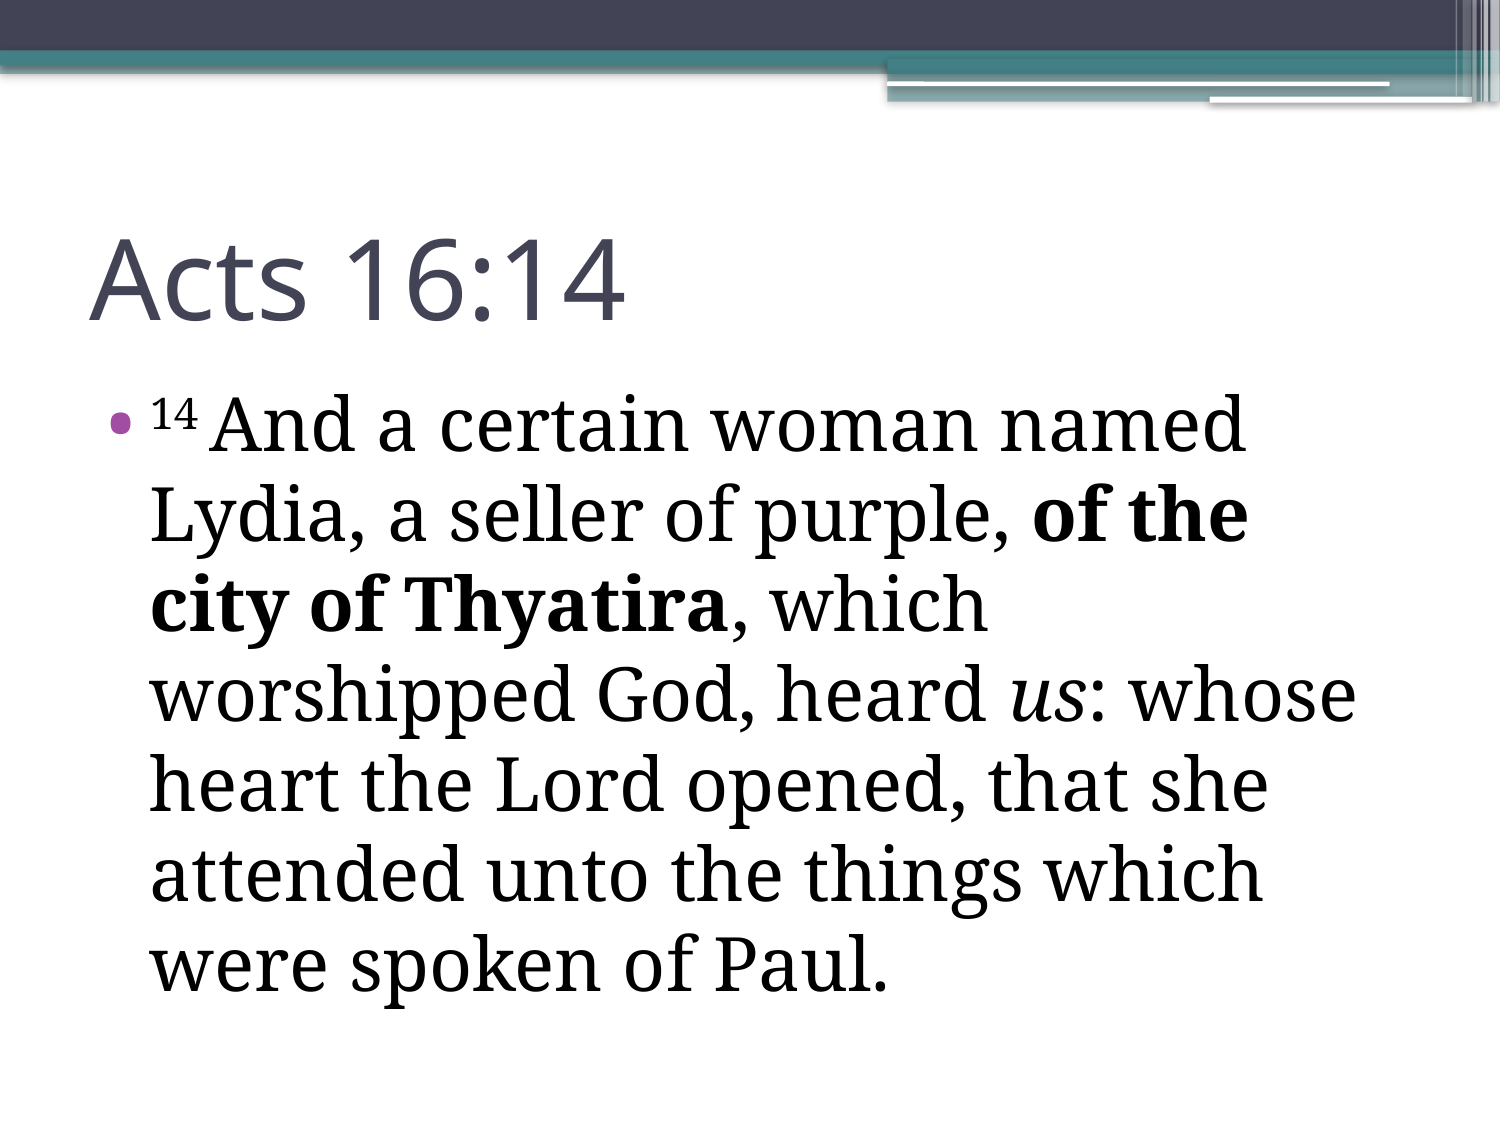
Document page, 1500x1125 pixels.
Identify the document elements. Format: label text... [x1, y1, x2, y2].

title Acts 16:14 [75, 187, 1425, 363]
list 14 And a certain woman named Lydia, a seller of purple, of the city of Thyatira, which worshipped God, heard us: whose heart the Lord opened, that she attended unto the things which were spoken of Paul. [75, 368, 1425, 1079]
